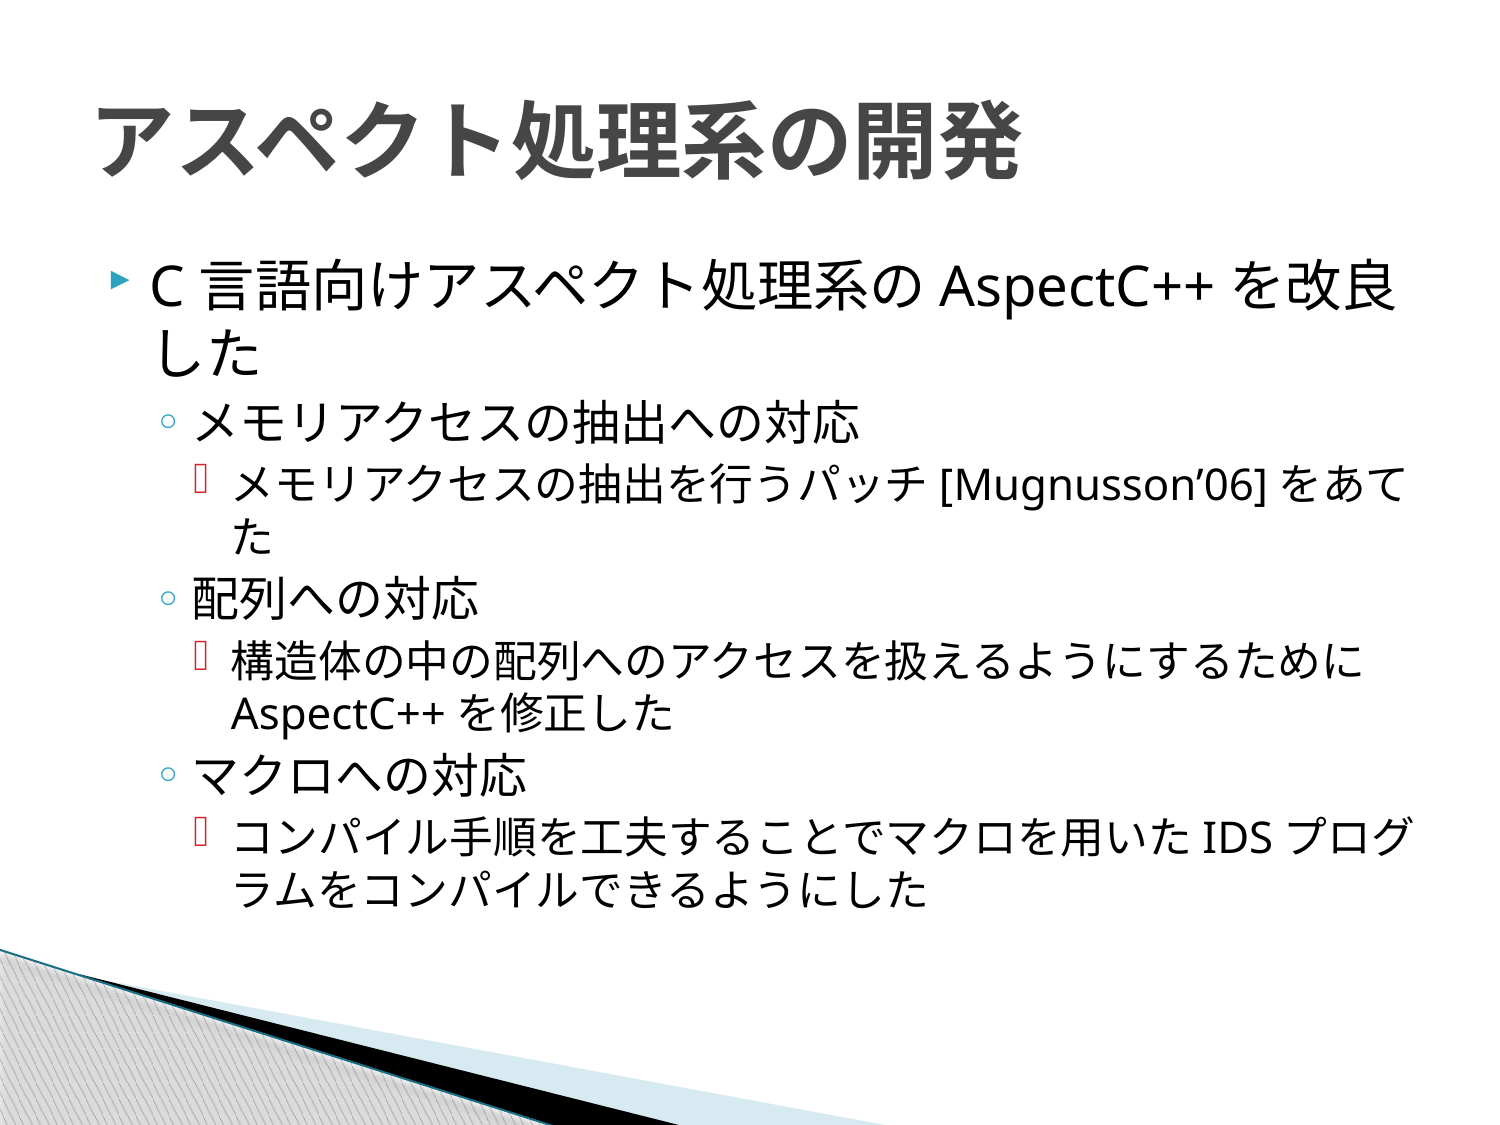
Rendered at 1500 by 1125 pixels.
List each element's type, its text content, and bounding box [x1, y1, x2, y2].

list C言語向けアスペクト処理系のAspectC++を改良した メモリアクセスの抽出への対応 メモリアクセスの抽出を行うパッチ[Mugnusson’06]をあてた 配列への対応 構造体の中の配列へのアクセスを扱えるようにするためにAspectC++を修正した マクロへの対応 コンパイル手順を工夫することでマクロを用いたIDSプログラムをコンパイルできるようにした [75, 243, 1459, 1094]
title アスペクト処理系の開発 [75, 45, 1425, 233]
